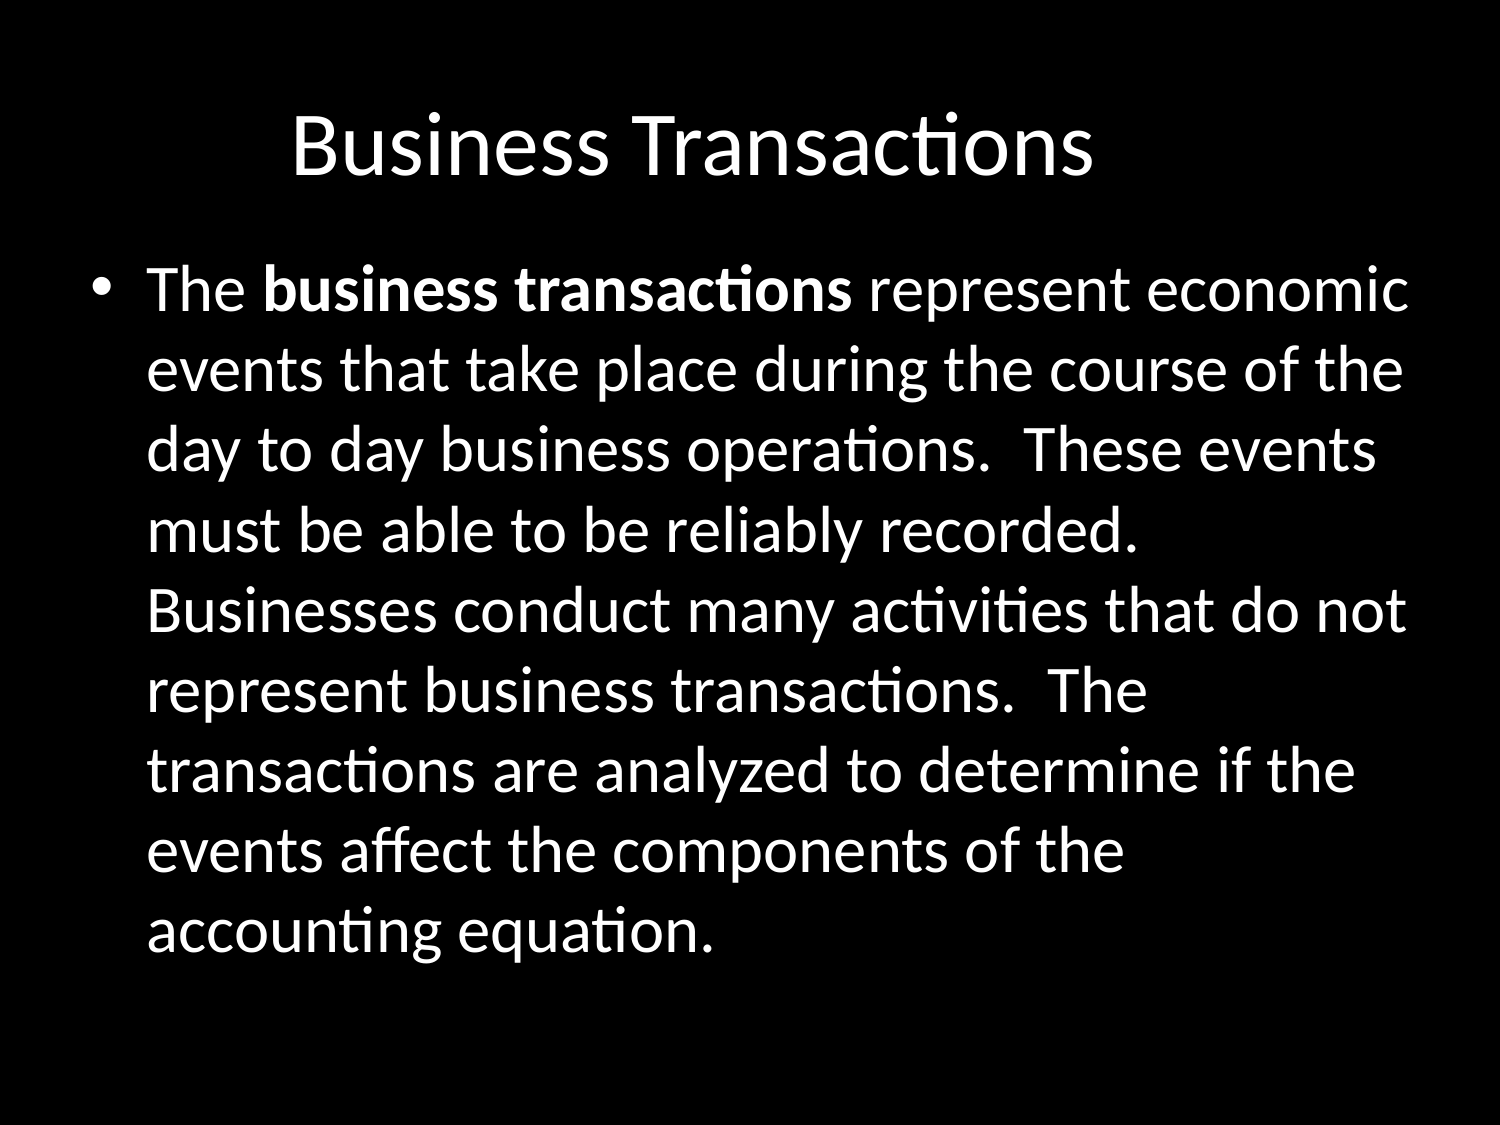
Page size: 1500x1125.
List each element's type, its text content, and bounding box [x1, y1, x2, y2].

list The business transactions represent economic events that take place during the course of the day to day business operations. These events must be able to be reliably recorded. Businesses conduct many activities that do not represent business transactions. The transactions are analyzed to determine if the events affect the components of the accounting equation. [75, 237, 1425, 1100]
title Business Transactions [187, 45, 1200, 233]
